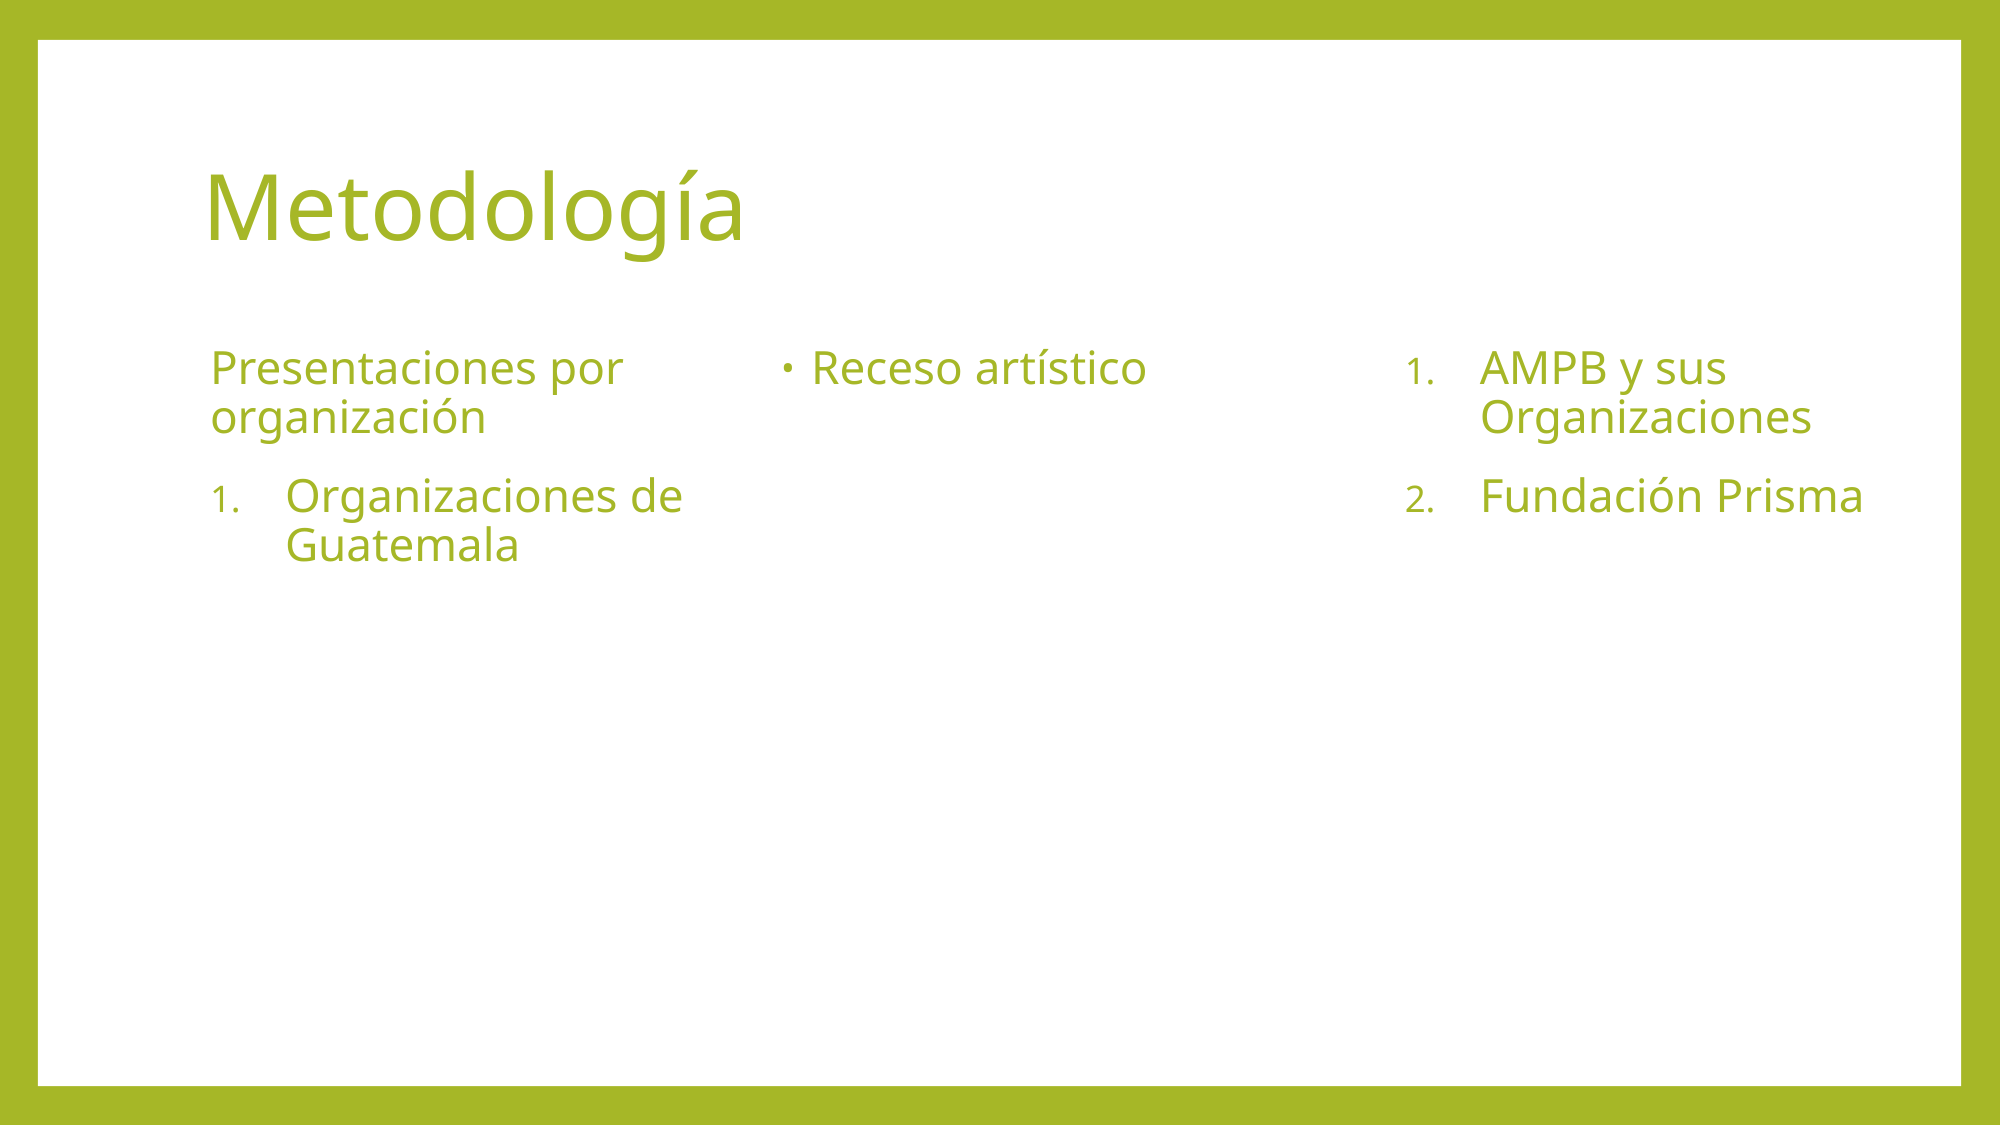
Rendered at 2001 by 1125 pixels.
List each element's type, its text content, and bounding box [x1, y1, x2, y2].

list Receso artístico [758, 337, 1294, 816]
text_box AMPB y sus Organizaciones Fundación Prisma [1382, 337, 1917, 816]
title Metodología [187, 99, 1808, 323]
list Presentaciones por organización Organizaciones de Guatemala [187, 337, 776, 998]
